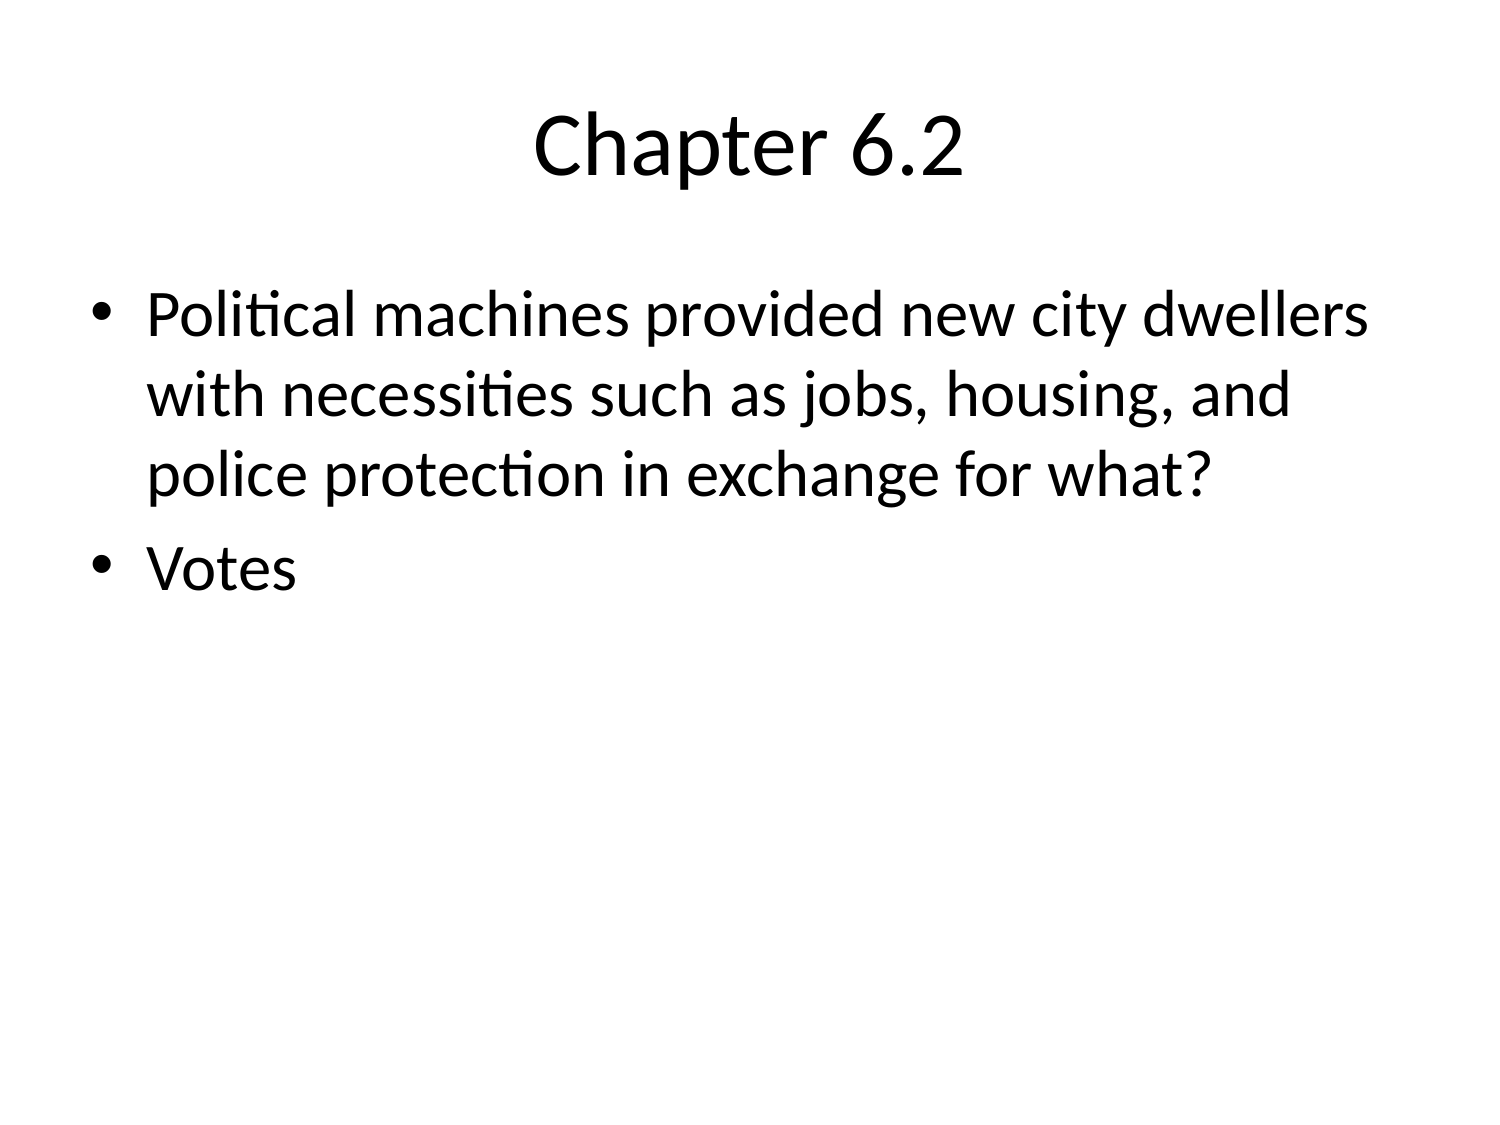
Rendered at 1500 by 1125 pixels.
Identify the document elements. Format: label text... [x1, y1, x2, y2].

title Chapter 6.2 [75, 45, 1425, 233]
list Political machines provided new city dwellers with necessities such as jobs, housing, and police protection in exchange for what? Votes [75, 262, 1425, 1005]
